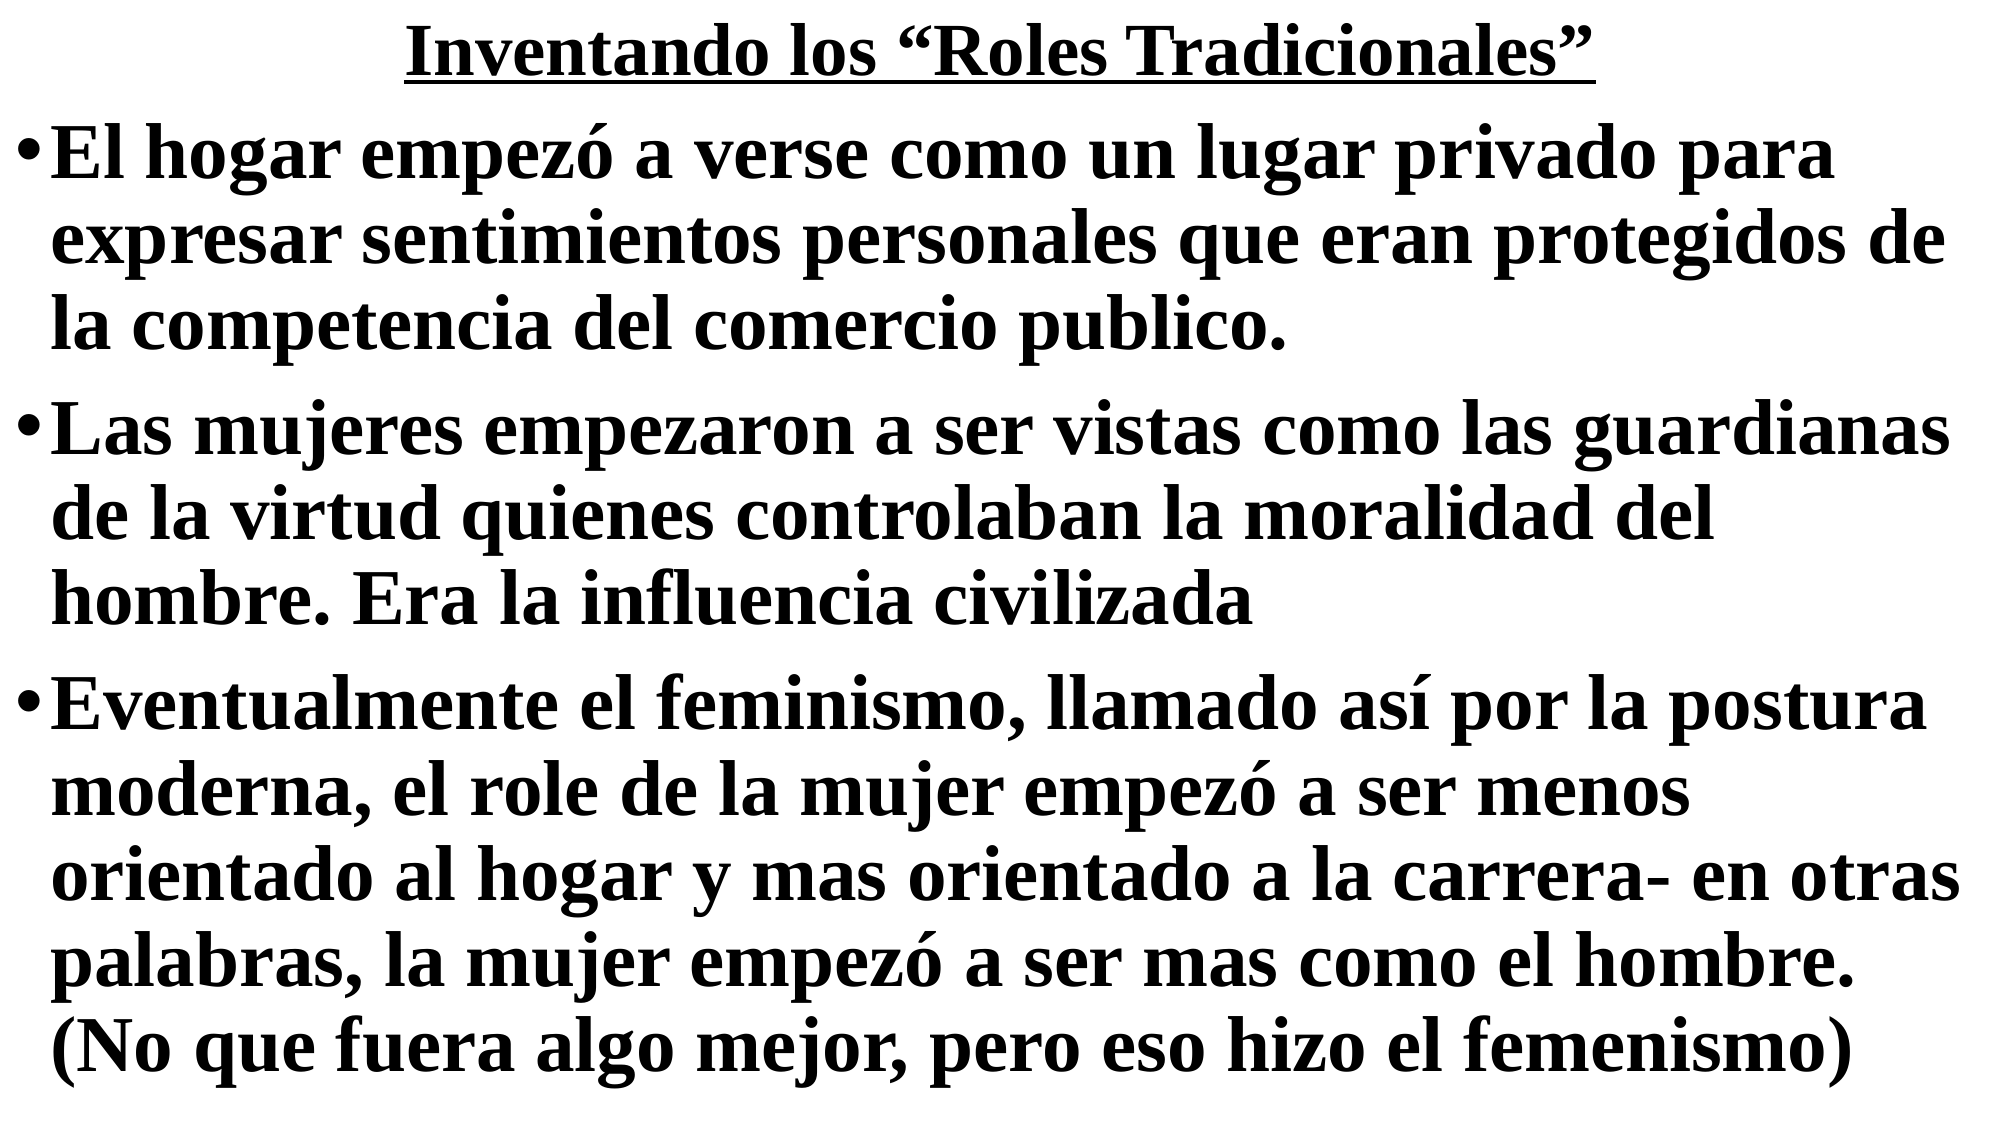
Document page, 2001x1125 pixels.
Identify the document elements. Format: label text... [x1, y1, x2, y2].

list El hogar empezó a verse como un lugar privado para expresar sentimientos personales que eran protegidos de la competencia del comercio publico. Las mujeres empezaron a ser vistas como las guardianas de la virtud quienes controlaban la moralidad del hombre. Era la influencia civilizada Eventualmente el feminismo, llamado así por la postura moderna, el role de la mujer empezó a ser menos orientado al hogar y mas orientado a la carrera- en otras palabras, la mujer empezó a ser mas como el hombre. (No que fuera algo mejor, pero eso hizo el femenismo) [0, 102, 2000, 1125]
title Inventando los “Roles Tradicionales” [0, 0, 2000, 102]
